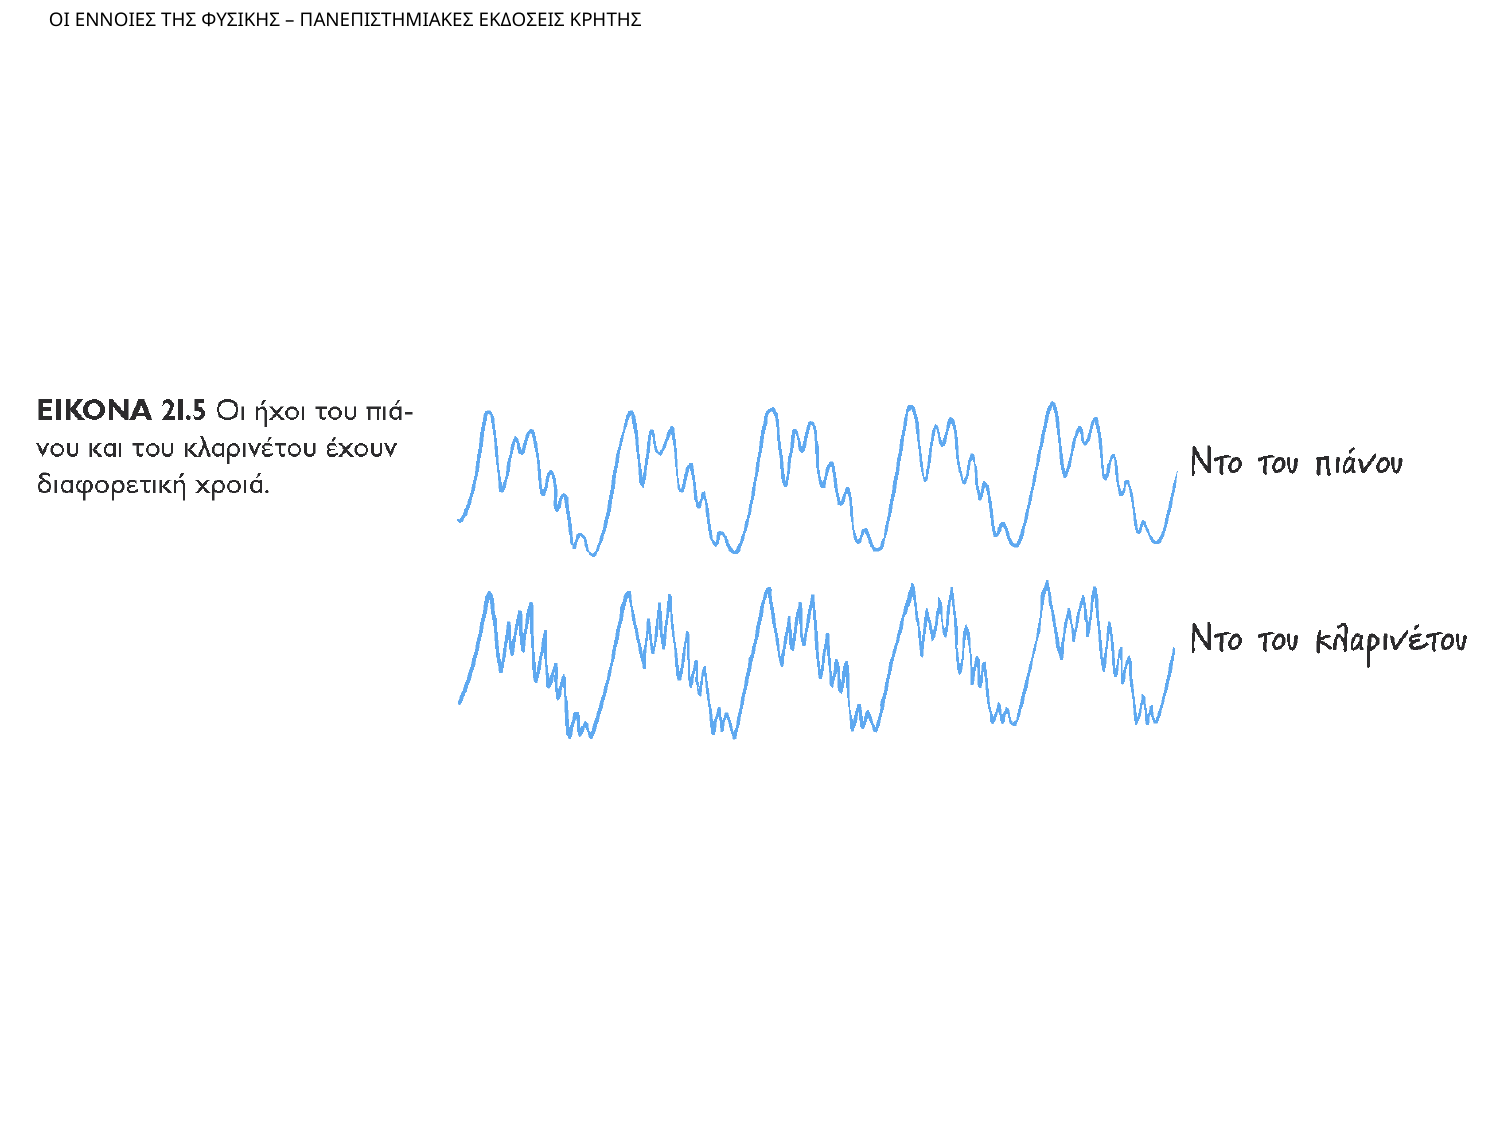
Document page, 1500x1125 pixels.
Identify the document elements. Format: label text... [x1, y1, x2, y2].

text_box OI ENNOIEΣ THΣ ΦYΣIKHΣ – ΠANEΠIΣTHMIAKEΣ EKΔOΣEIΣ KPHTHΣ [34, 0, 657, 38]
picture [0, 363, 1500, 776]
